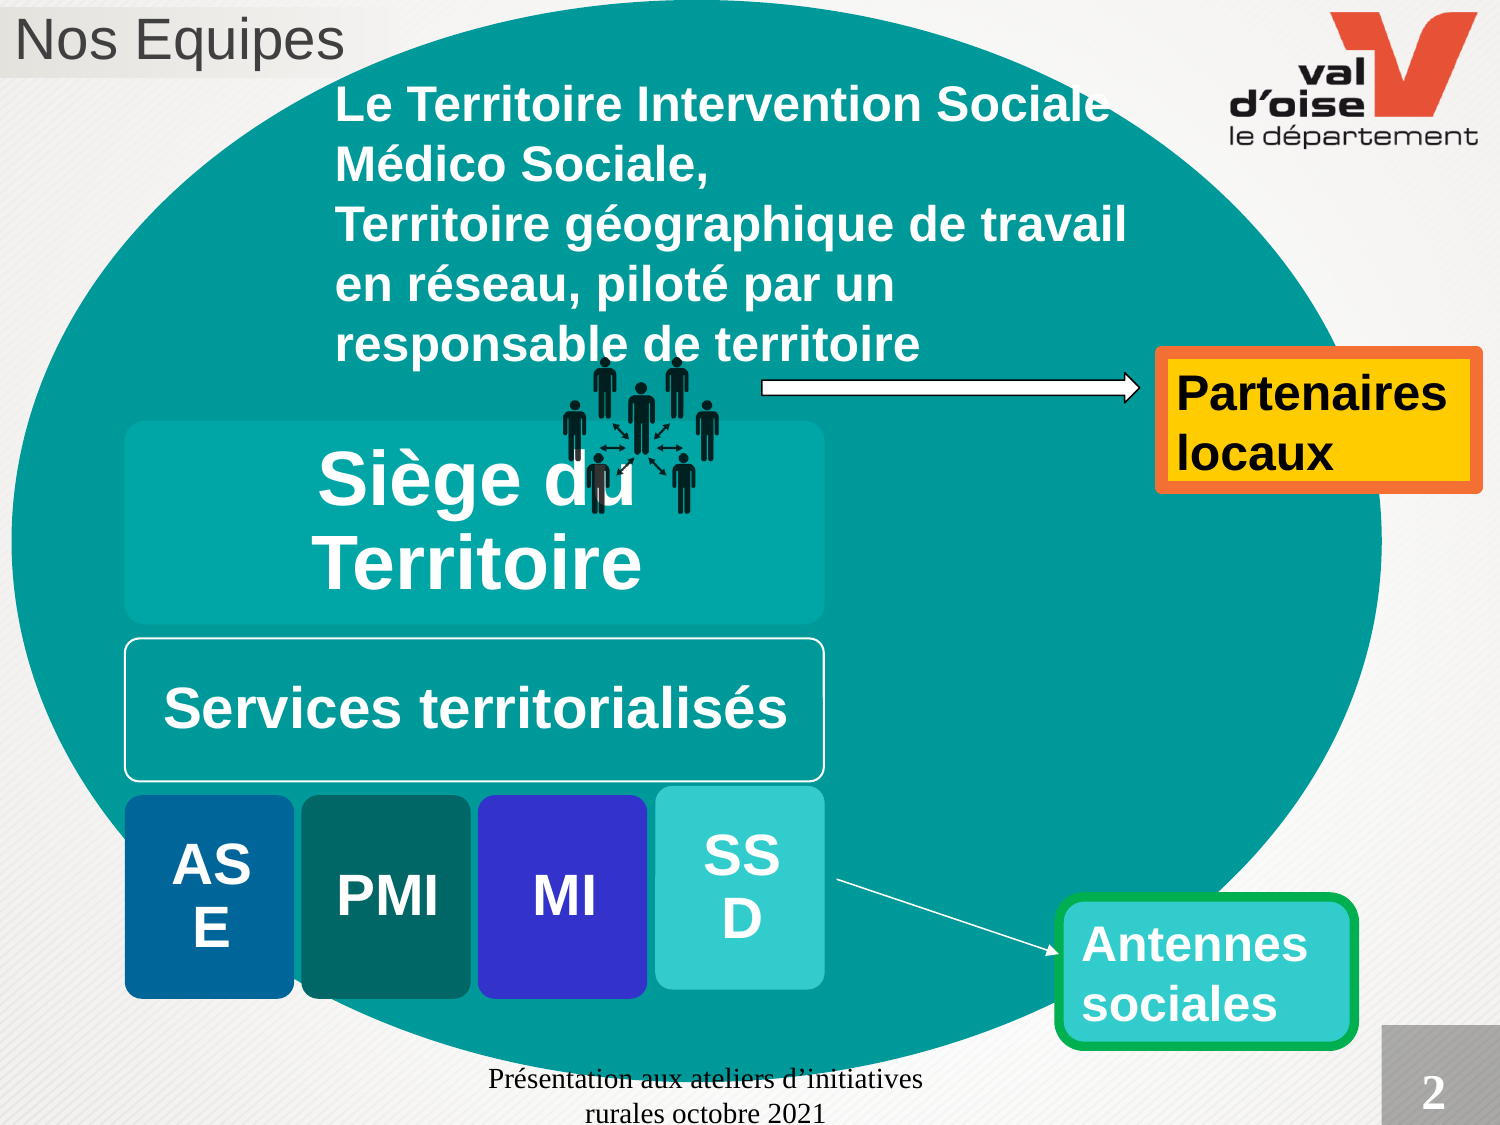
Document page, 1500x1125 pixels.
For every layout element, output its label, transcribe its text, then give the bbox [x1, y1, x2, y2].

text_box [333, 379, 1382, 1052]
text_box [123, 420, 825, 1000]
text_box [761, 372, 1140, 403]
text_box [1181, 158, 1339, 352]
text_box [11, 89, 552, 837]
text_box [373, 0, 1020, 64]
text_box Partenaires locaux [1161, 352, 1477, 488]
footer [512, 1025, 988, 1100]
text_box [836, 879, 1059, 955]
picture [1225, 7, 1483, 154]
text_box Le Territoire Intervention Sociale Médico Sociale, Territoire géographique de travail en réseau, piloté par un responsable de territoire [319, 64, 1181, 379]
picture [552, 357, 728, 514]
text_box Antennes sociales [1058, 896, 1355, 1047]
text_box 2 [1381, 1025, 1500, 1125]
text_box Nos Equipes [0, 6, 401, 79]
text_box Présentation aux ateliers d’initiatives rurales octobre 2021 [431, 1052, 981, 1125]
